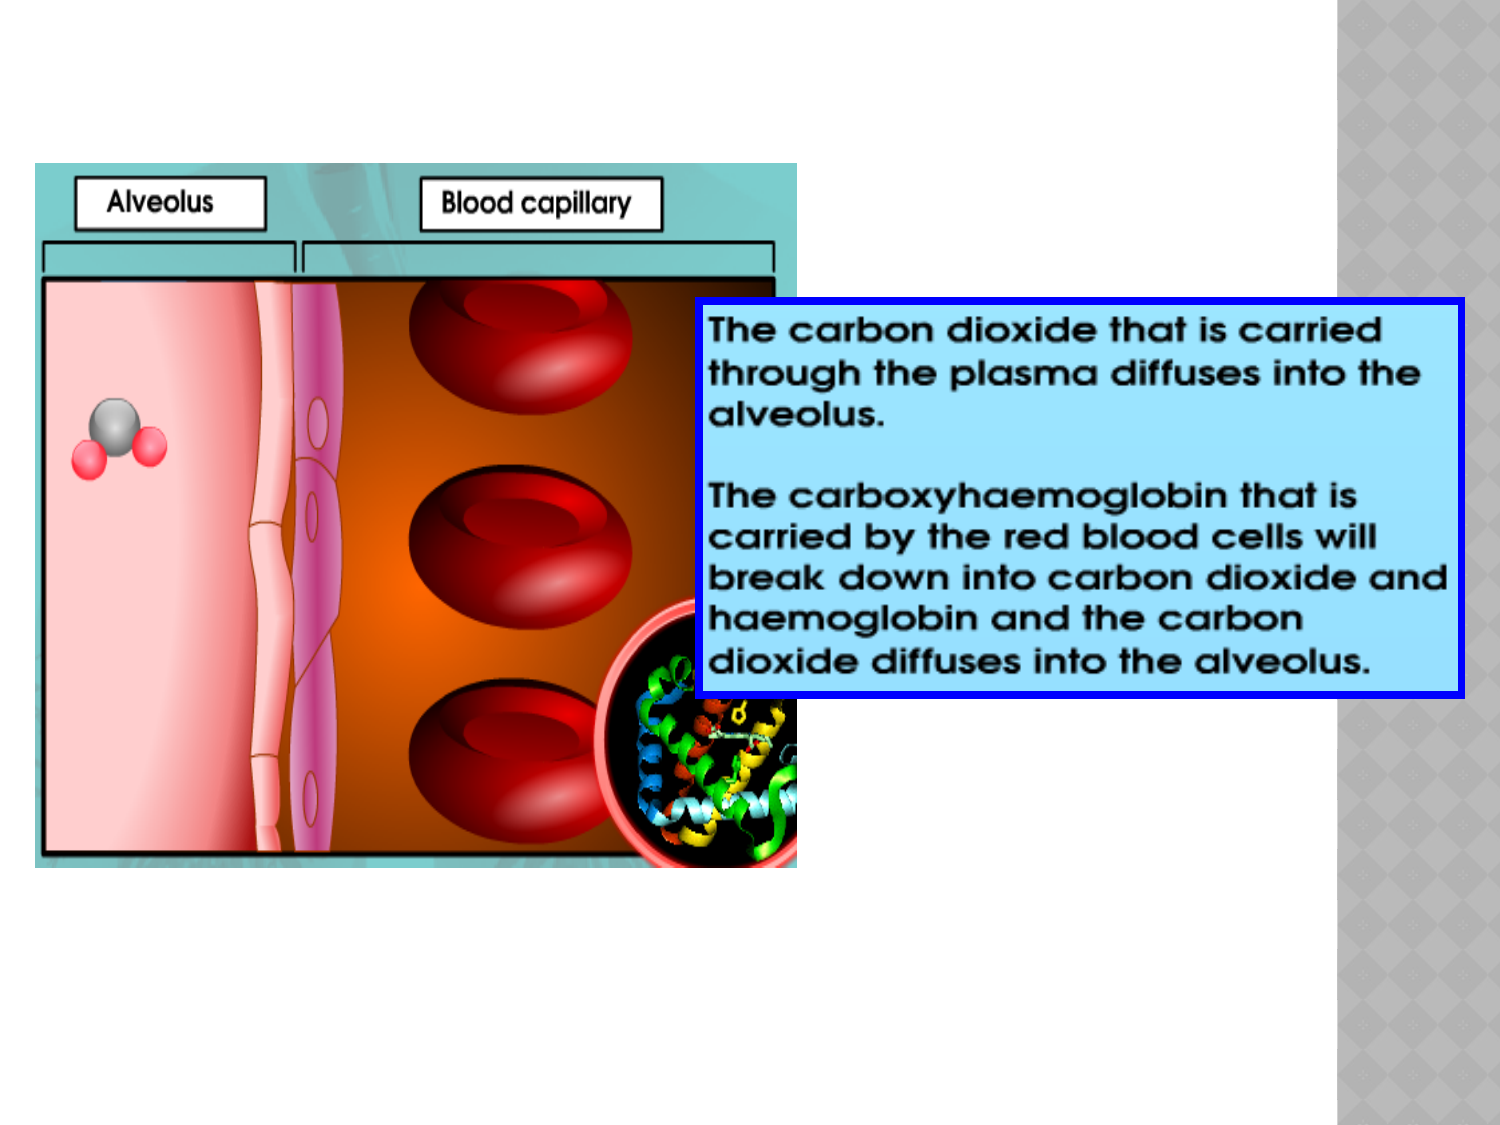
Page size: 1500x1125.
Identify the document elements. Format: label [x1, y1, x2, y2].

list [702, 304, 1459, 692]
picture [34, 163, 798, 868]
